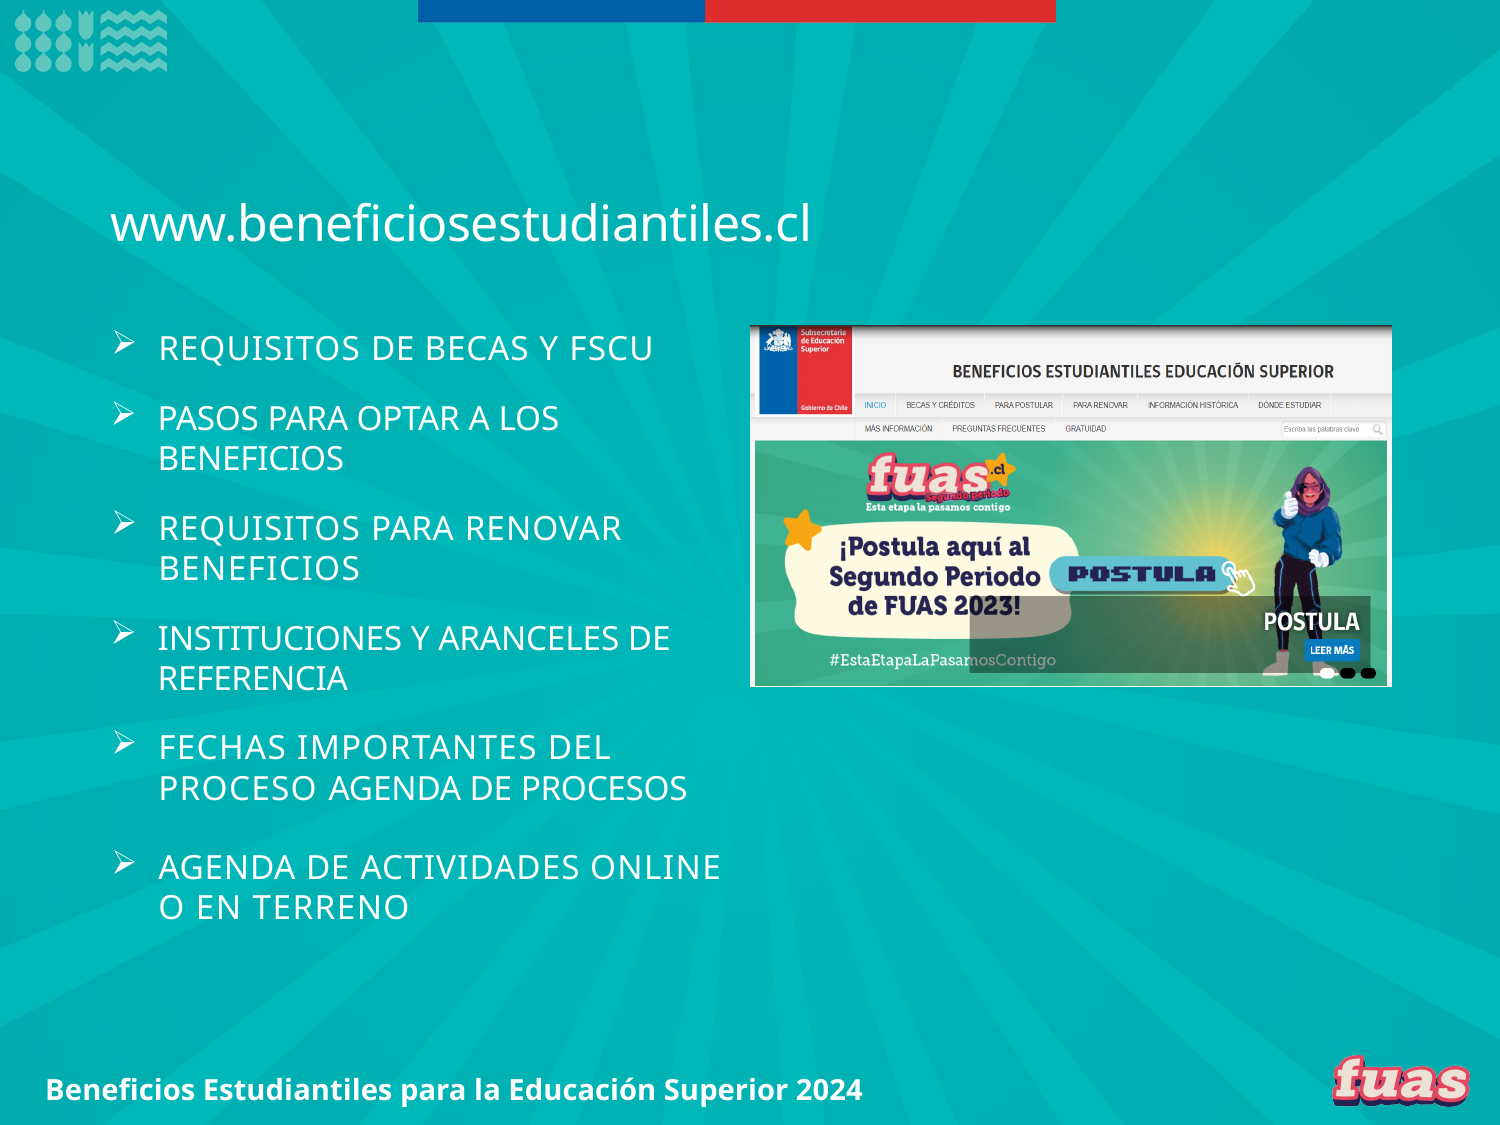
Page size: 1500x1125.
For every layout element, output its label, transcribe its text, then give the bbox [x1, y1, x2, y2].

picture [0, 0, 1500, 1125]
text_box REQUISITOS DE BECAS Y FSCU PASOS PARA OPTAR A LOS BENEFICIOS REQUISITOS PARA RENOVAR BENEFICIOS INSTITUCIONES Y ARANCELES DE REFERENCIA FECHAS IMPORTANTES DEL PROCESO AGENDA DE PROCESOS AGENDA DE ACTIVIDADES ONLINE O EN TERRENO [108, 325, 738, 927]
text_box www.beneficiosestudiantiles.cl [108, 189, 912, 252]
